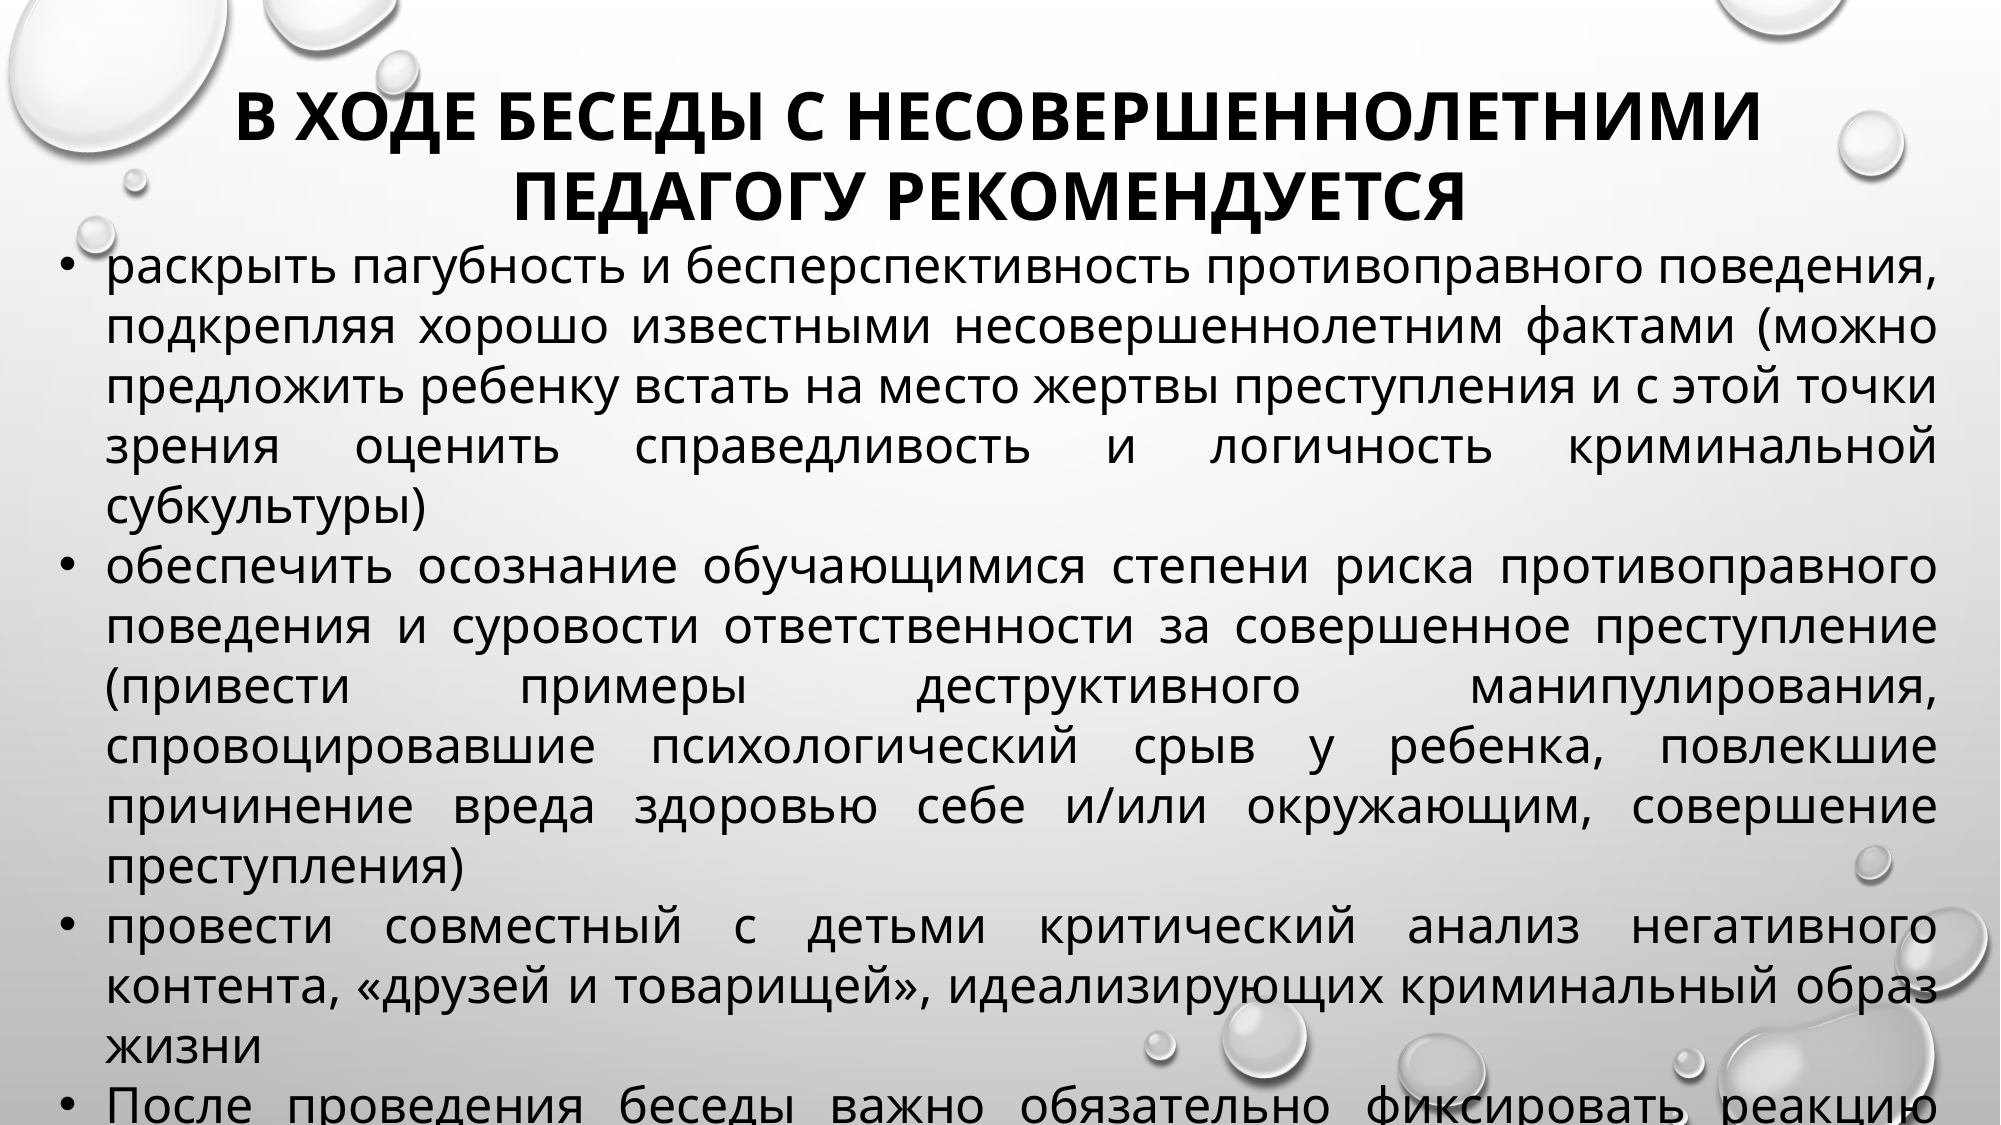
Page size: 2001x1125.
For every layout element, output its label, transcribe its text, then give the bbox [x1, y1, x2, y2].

text_box В ХОДЕ БЕСЕДЫ С НЕСОВЕРШЕННОЛЕТНИМИ ПЕДАГОГУ РЕКОМЕНДУЕТСЯ раскрыть пагубность и бесперспективность противоправного поведения, подкрепляя хорошо известными несовершеннолетним фактами (можно предложить ребенку встать на место жертвы преступления и с этой точки зрения оценить справедливость и логичность криминальной субкультуры) обеспечить осознание обучающимися степени риска противоправного поведения и суровости ответственности за совершенное преступление (привести примеры деструктивного манипулирования, спровоцировавшие психологический срыв у ребенка, повлекшие причинение вреда здоровью себе и/или окружающим, совершение преступления) провести совместный с детьми критический анализ негативного контента, «друзей и товарищей», идеализирующих криминальный образ жизни После проведения беседы важно обязательно фиксировать реакцию обучающихся, наблюдать за изменением в их поведении. [44, 16, 1955, 1125]
picture [0, 0, 2000, 1125]
